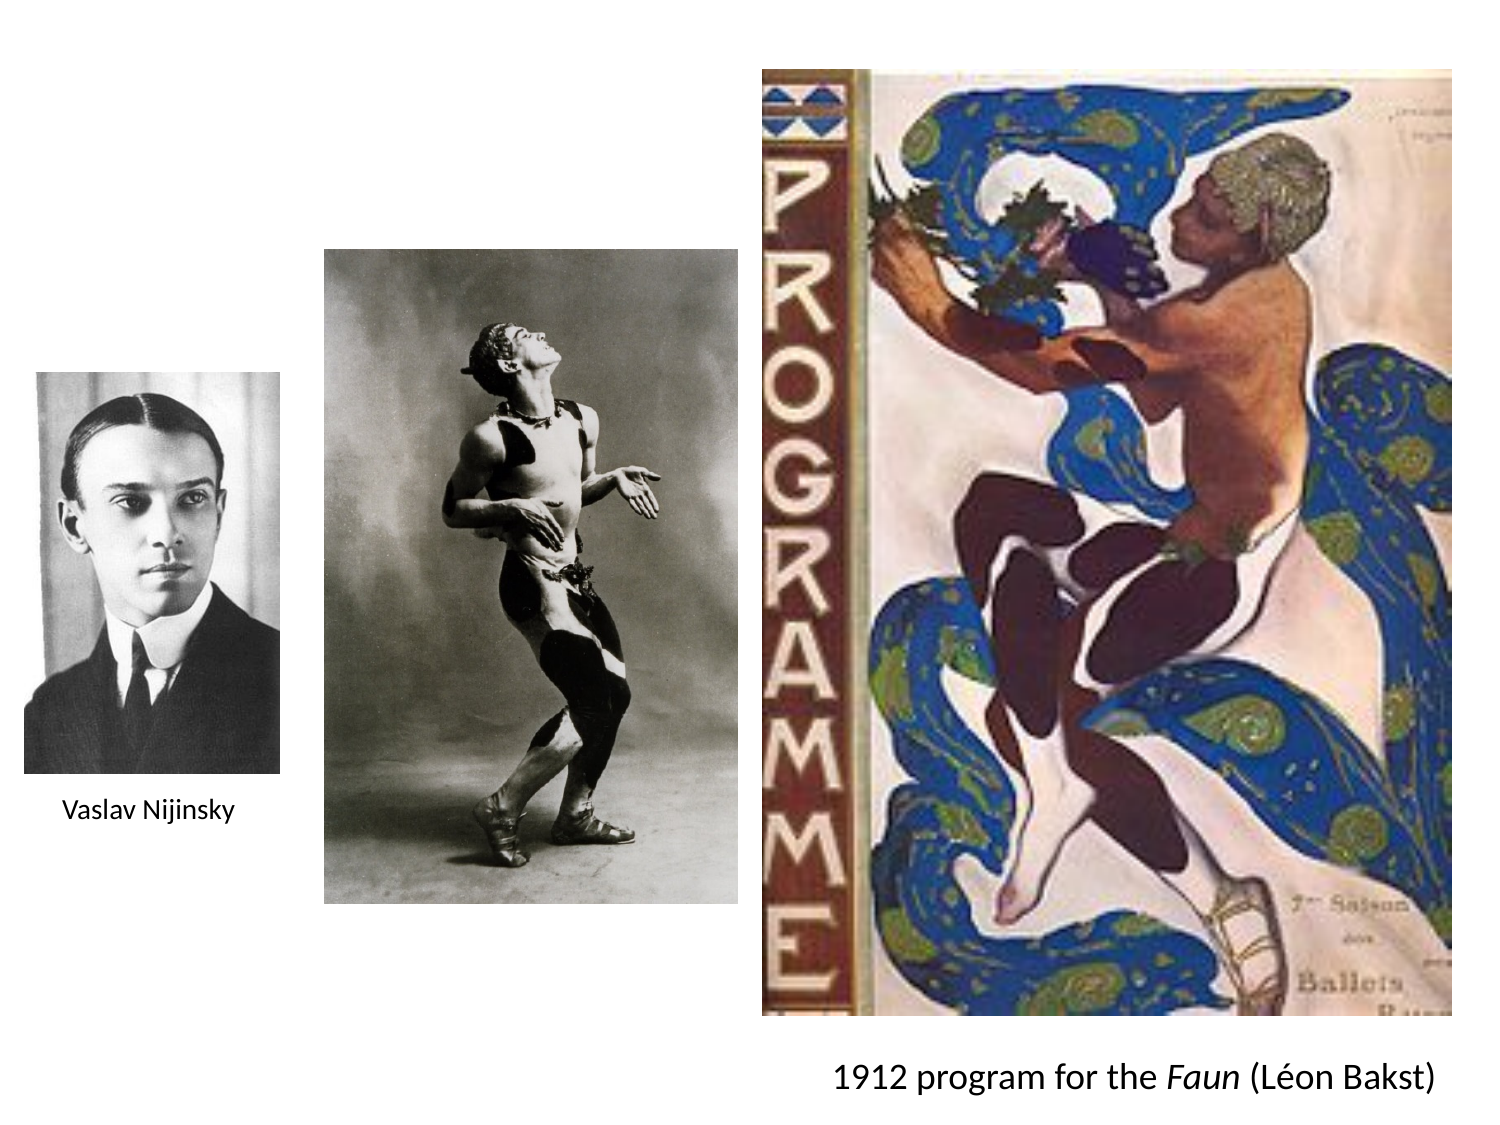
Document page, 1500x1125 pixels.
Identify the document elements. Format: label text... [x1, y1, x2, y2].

picture [324, 249, 738, 905]
text_box Vaslav Nijinsky [47, 782, 280, 833]
text_box 1912 program for the Faun (Léon Bakst) [817, 1044, 1455, 1104]
picture [762, 68, 1452, 1017]
picture [24, 372, 281, 775]
